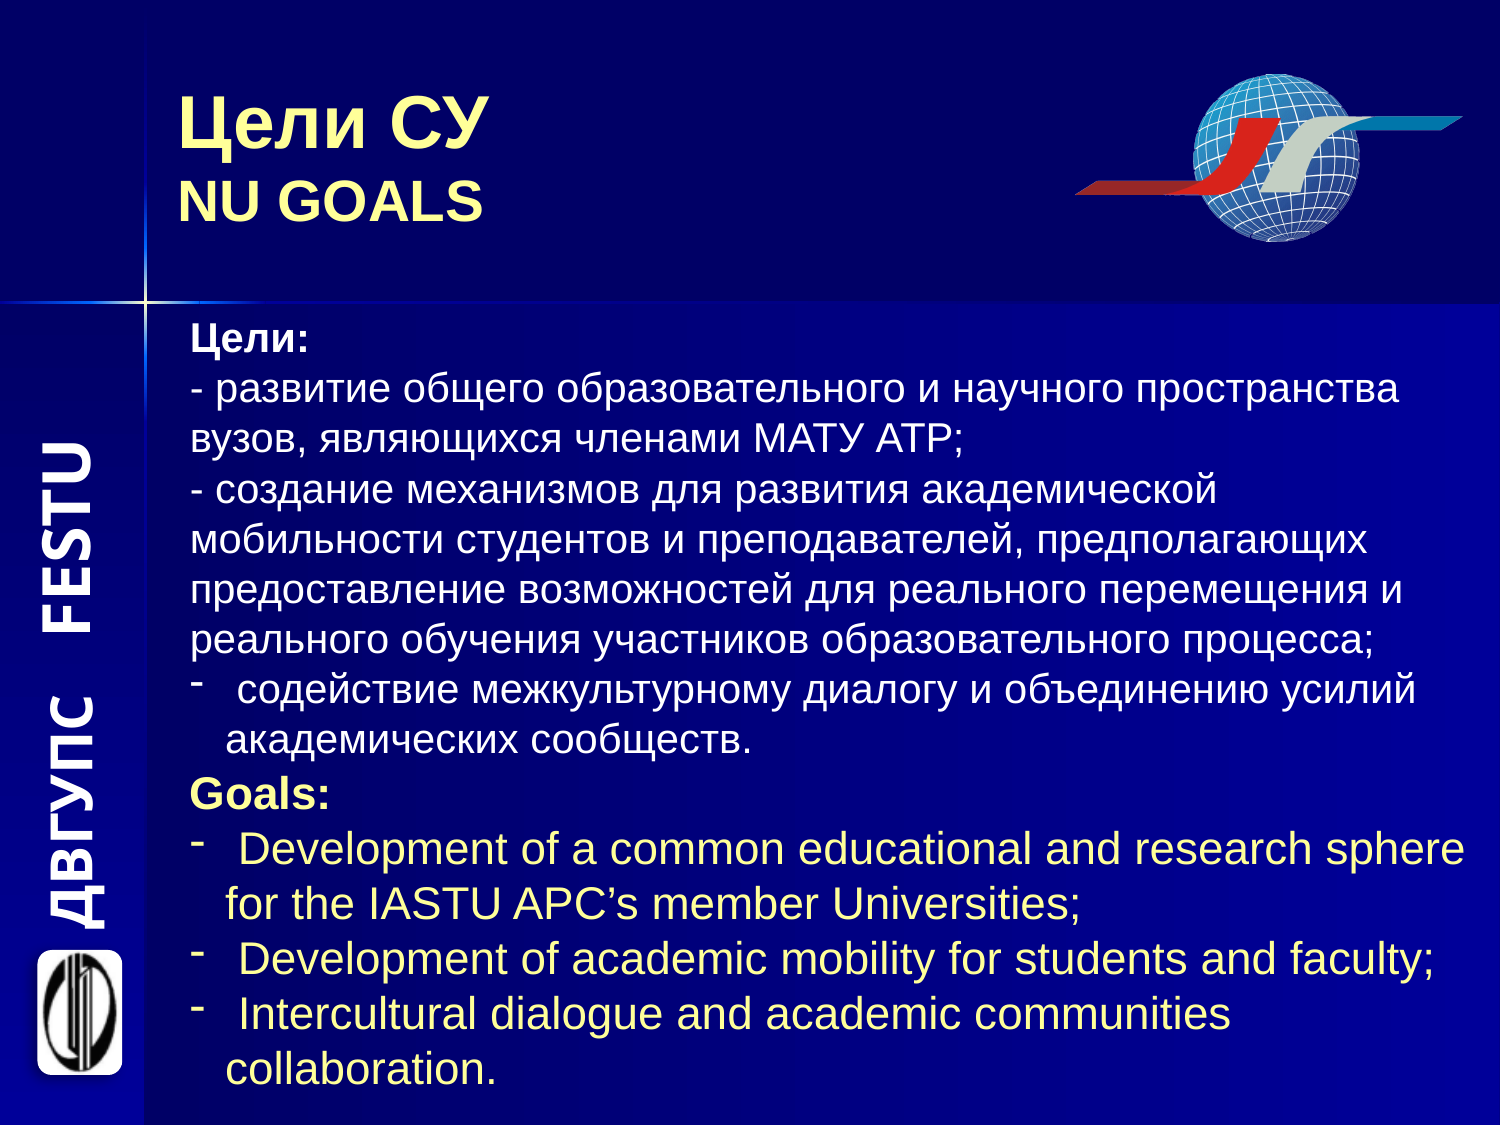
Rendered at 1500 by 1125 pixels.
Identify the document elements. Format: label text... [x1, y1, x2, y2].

text_box Цели СУ NU GOALS [162, 65, 1000, 241]
picture [1074, 74, 1463, 242]
text_box Цели: - развитие общего образовательного и научного пространства вузов, являющихся членами МАТУ АТР; - создание механизмов для развития академической мобильности студентов и преподавателей, предполагающих предоставление возможностей для реального перемещения и реального обучения участников образовательного процесса; содействие межкультурному диалогу и объединению усилий академических сообществ. Goals: Development of a common educational and research sphere for the IASTU APC’s member Universities; Development of academic mobility for students and faculty; Intercultural dialogue and academic communities collaboration. [174, 303, 1488, 1102]
picture [17, 949, 143, 1075]
text_box ДВГУПС [26, 679, 112, 945]
text_box FESTU [16, 422, 112, 653]
